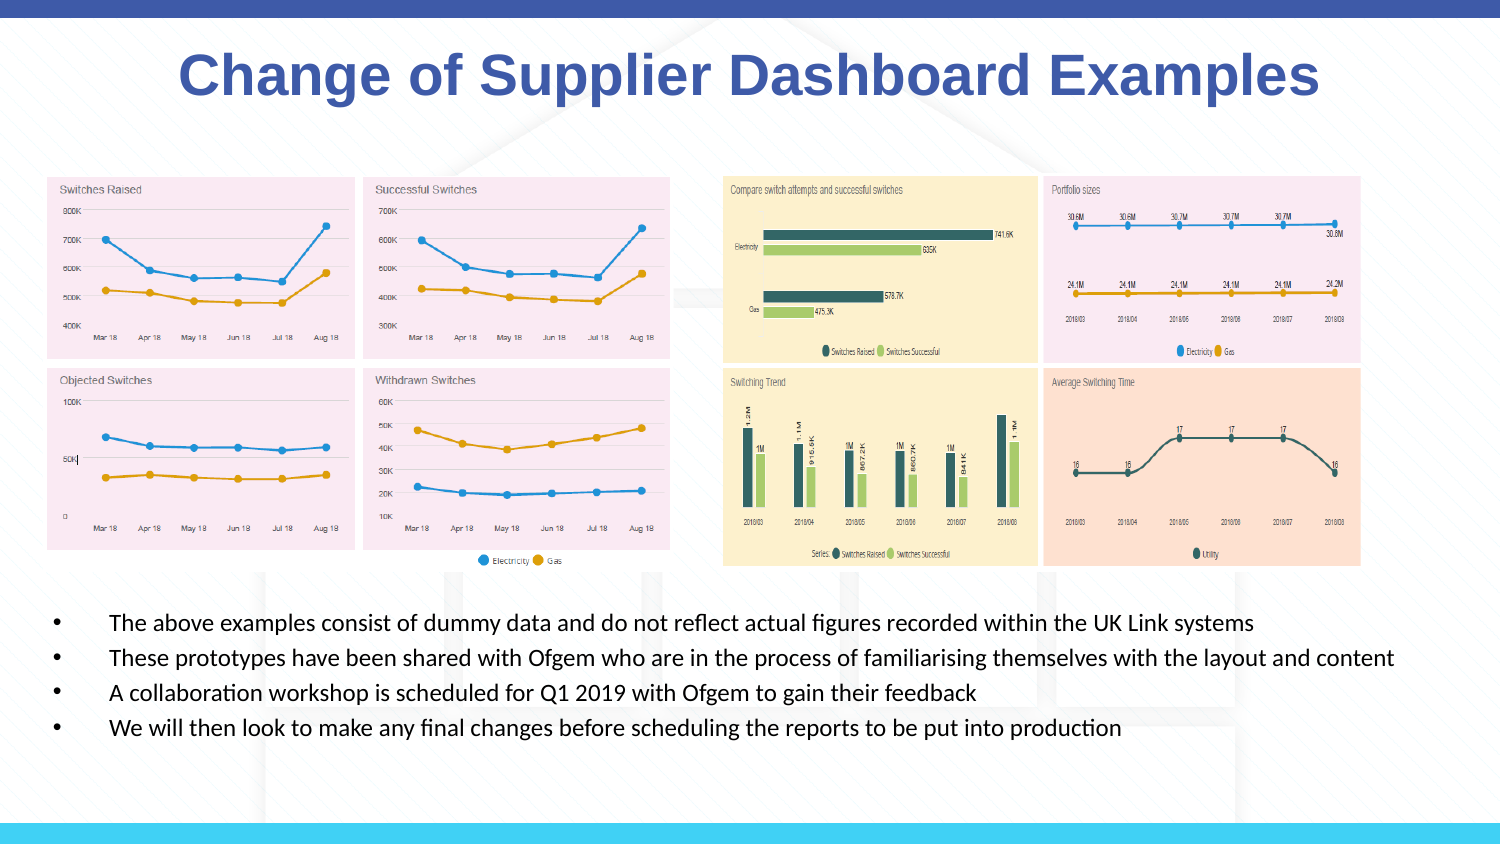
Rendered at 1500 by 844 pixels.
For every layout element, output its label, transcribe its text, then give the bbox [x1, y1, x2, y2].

picture [0, 0, 1500, 844]
title Change of Supplier Dashboard Examples [75, 20, 1425, 125]
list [42, 175, 674, 572]
text_box The above examples consist of dummy data and do not reflect actual figures recorded within the UK Link systems These prototypes have been shared with Ofgem who are in the process of familiarising themselves with the layout and content A collaboration workshop is scheduled for Q1 2019 with Ofgem to gain their feedback We will then look to make any final changes before scheduling the reports to be put into production [37, 598, 1444, 741]
